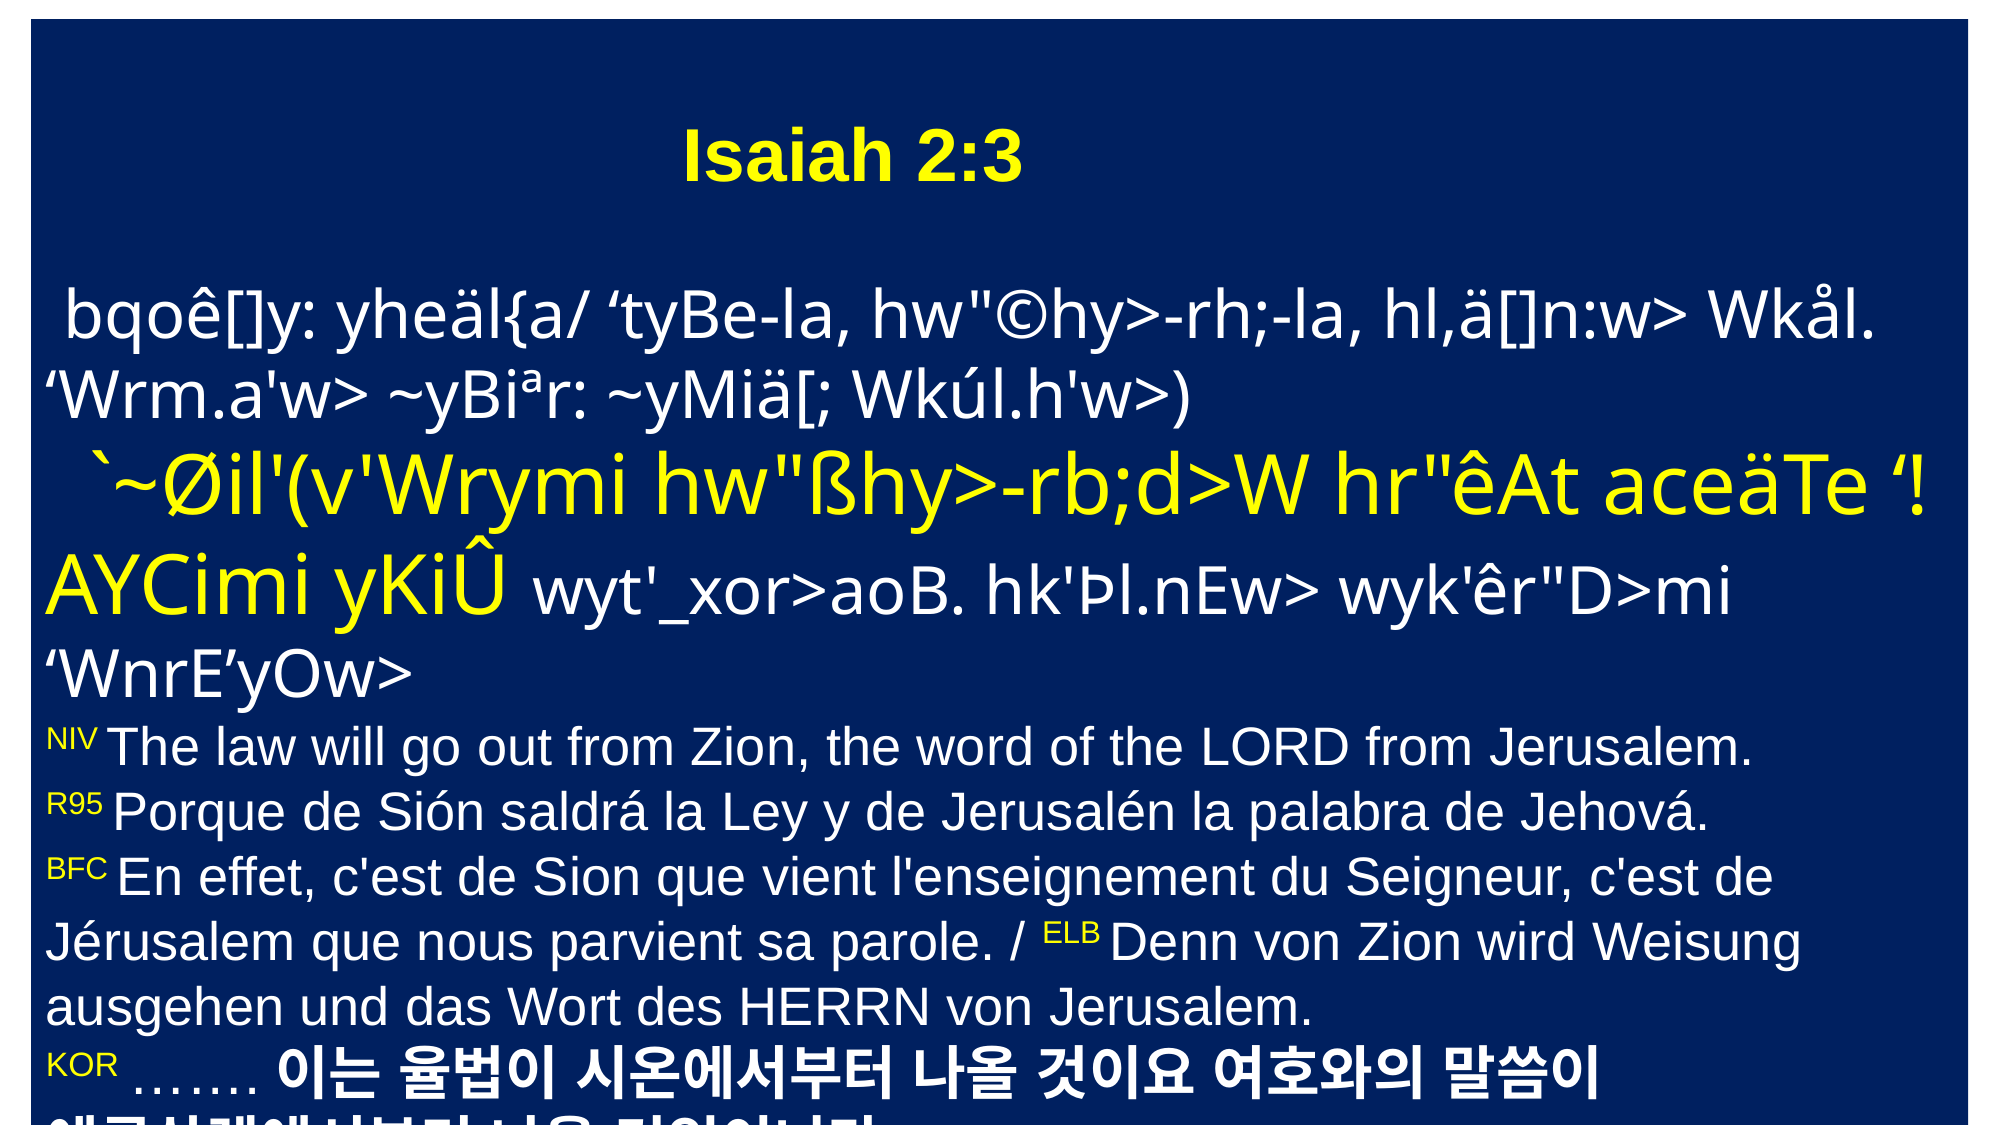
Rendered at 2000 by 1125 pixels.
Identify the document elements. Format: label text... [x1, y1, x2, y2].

text_box Isaiah 2:3 bqoê[]y: yheäl{a/ ‘tyBe-la, hw"©hy>-rh;-la, hl,ä[]n:w> Wkål. ‘Wrm.a'w> ~yBiªr: ~yMiä[; Wkúl.h'w>) `~Øil'(v'Wrymi hw"ßhy>-rb;d>W hr"êAt aceäTe ‘!AYCimi yKiÛ wyt'_xor>aoB. hk'Þl.nEw> wyk'êr"D>mi ‘WnrE’yOw> NIV The law will go out from Zion, the word of the LORD from Jerusalem. R95 Porque de Sión saldrá la Ley y de Jerusalén la palabra de Jehová. BFC En effet, c'est de Sion que vient l'enseignement du Seigneur, c'est de Jérusalem que nous parvient sa parole. / ELB Denn von Zion wird Weisung ausgehen und das Wort des HERRN von Jerusalem. KOR …….이는 율법이 시온에서부터 나올 것이요 여호와의 말씀이 예루살렘에서부터 나올 것임이니라 . CUV 因為訓誨必出於錫安、耶和華的言語、必出於耶路撒冷。 [31, 19, 1969, 1125]
